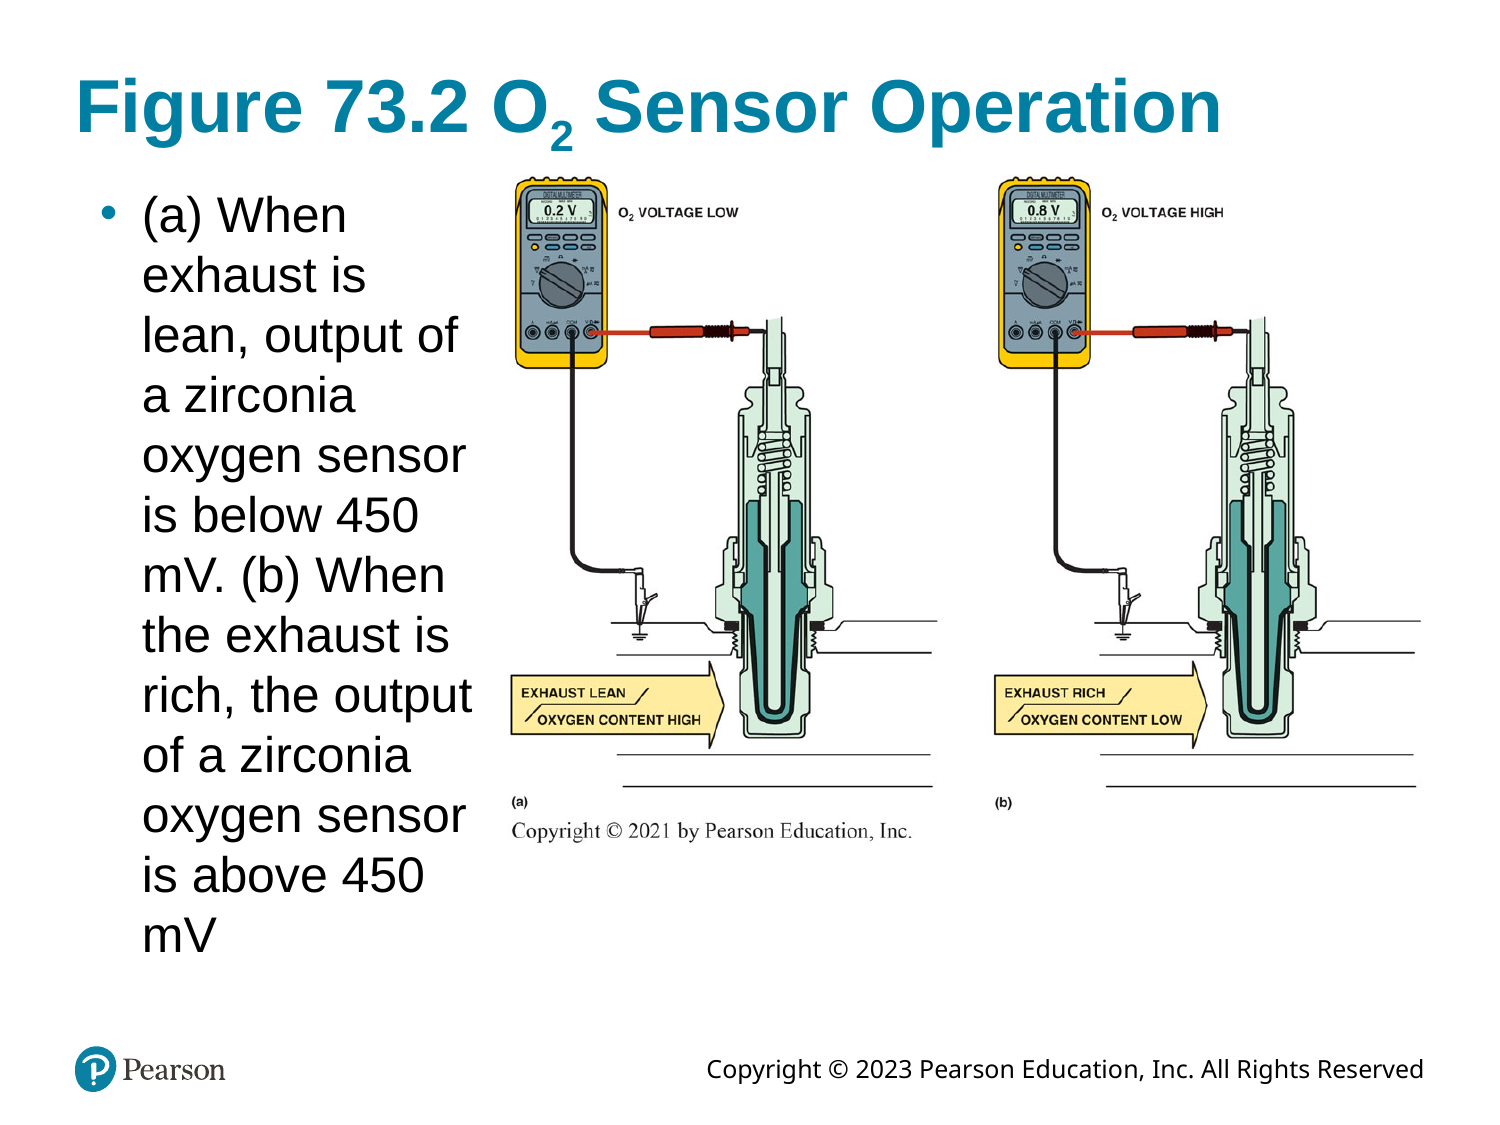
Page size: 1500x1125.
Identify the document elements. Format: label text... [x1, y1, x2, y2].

title Figure 73.2 O2 Sensor Operation [75, 50, 1425, 150]
list (a) When exhaust is lean, output of a zirconia oxygen sensor is below 450 mV. (b) When the exhaust is rich, the output of a zirconia oxygen sensor is above 450 mV [99, 174, 475, 978]
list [508, 174, 1422, 847]
